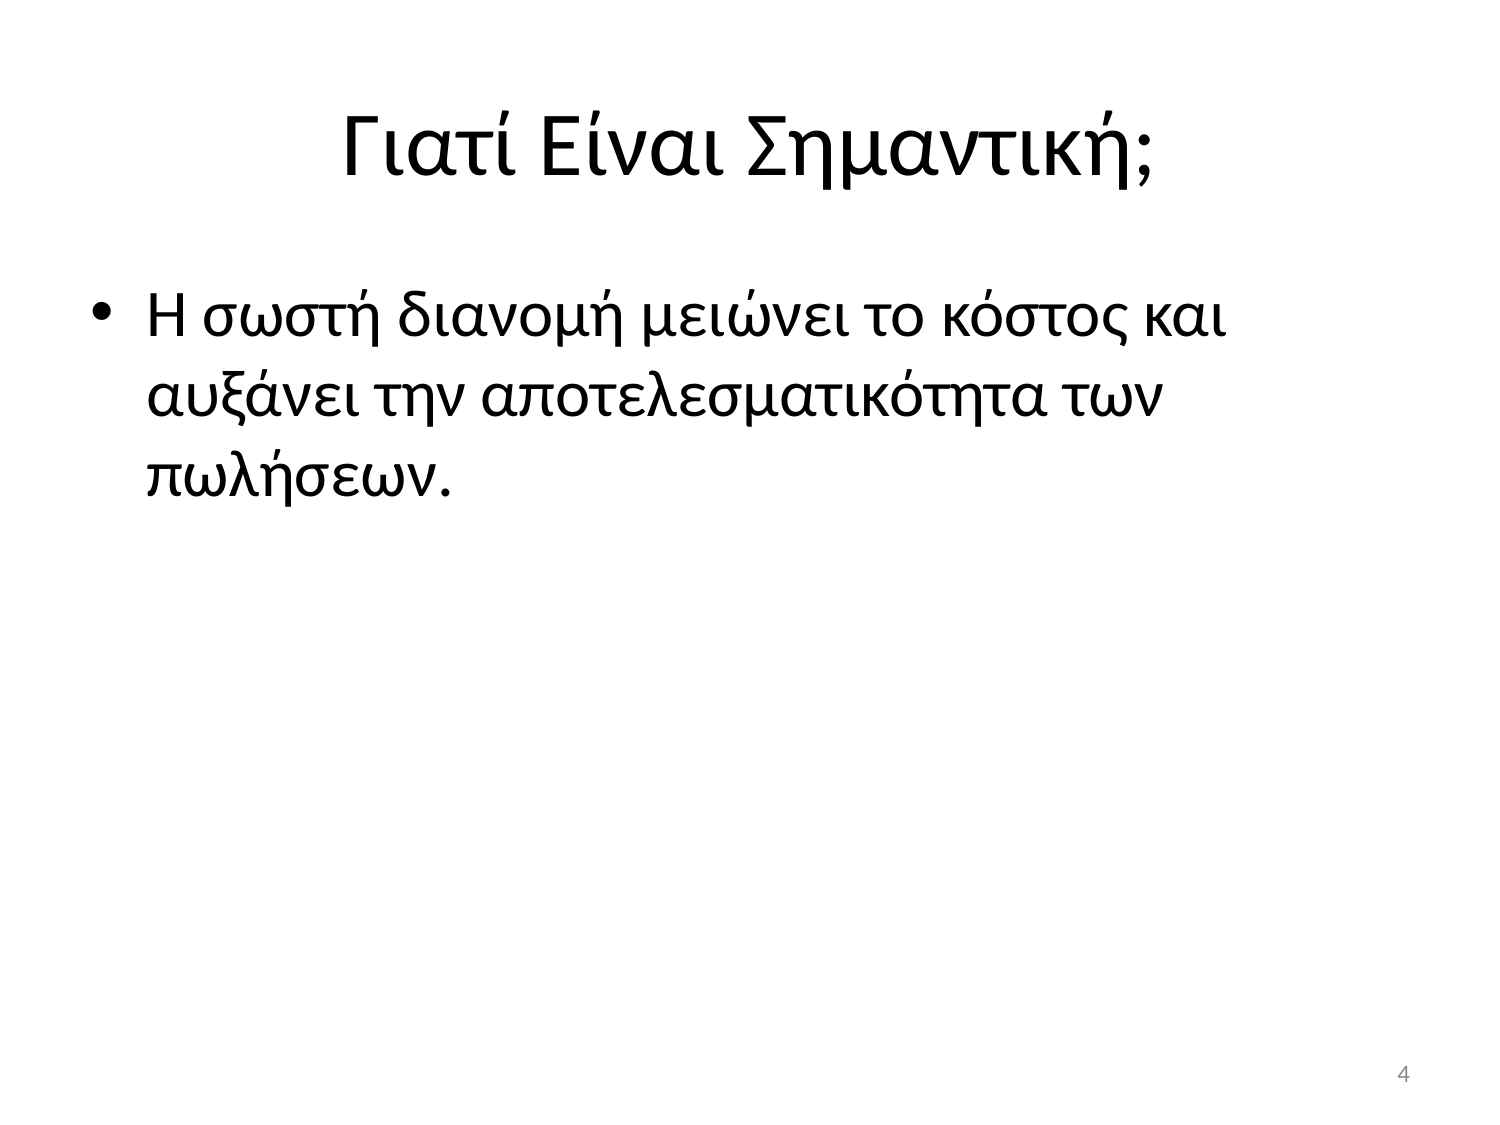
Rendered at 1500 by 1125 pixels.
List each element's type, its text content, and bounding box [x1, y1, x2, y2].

title Γιατί Είναι Σημαντική; [75, 45, 1425, 233]
slide_number 4 [1074, 1042, 1425, 1103]
list Η σωστή διανομή μειώνει το κόστος και αυξάνει την αποτελεσματικότητα των πωλήσεων. [75, 262, 1425, 1005]
